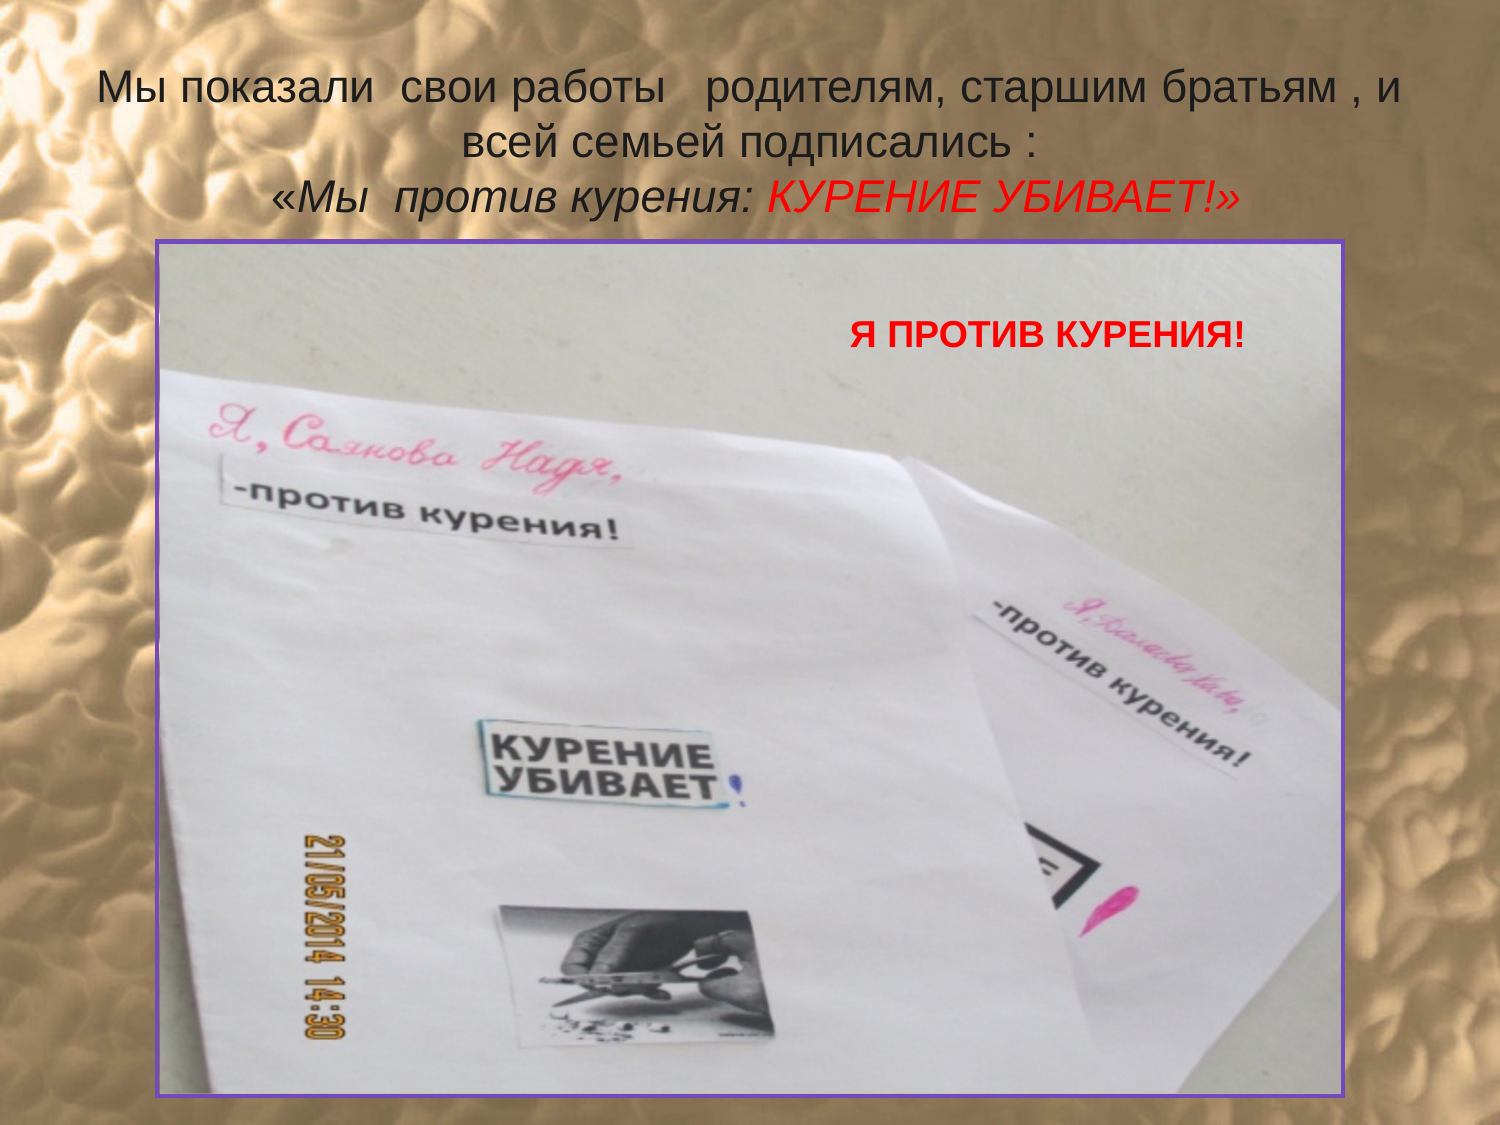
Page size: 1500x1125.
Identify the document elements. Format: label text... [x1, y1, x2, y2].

picture [1176, 244, 1341, 1093]
picture [0, 0, 1500, 1125]
text_box Я ПРОТИВ КУРЕНИЯ! [1180, 302, 1262, 408]
title Мы показали свои работы родителям, старшим братьям , и всей семьей подписались : «Мы против курения: КУРЕНИЕ УБИВАЕТ!» [74, 44, 1426, 233]
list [324, 77, 1176, 1125]
picture [159, 244, 324, 1094]
